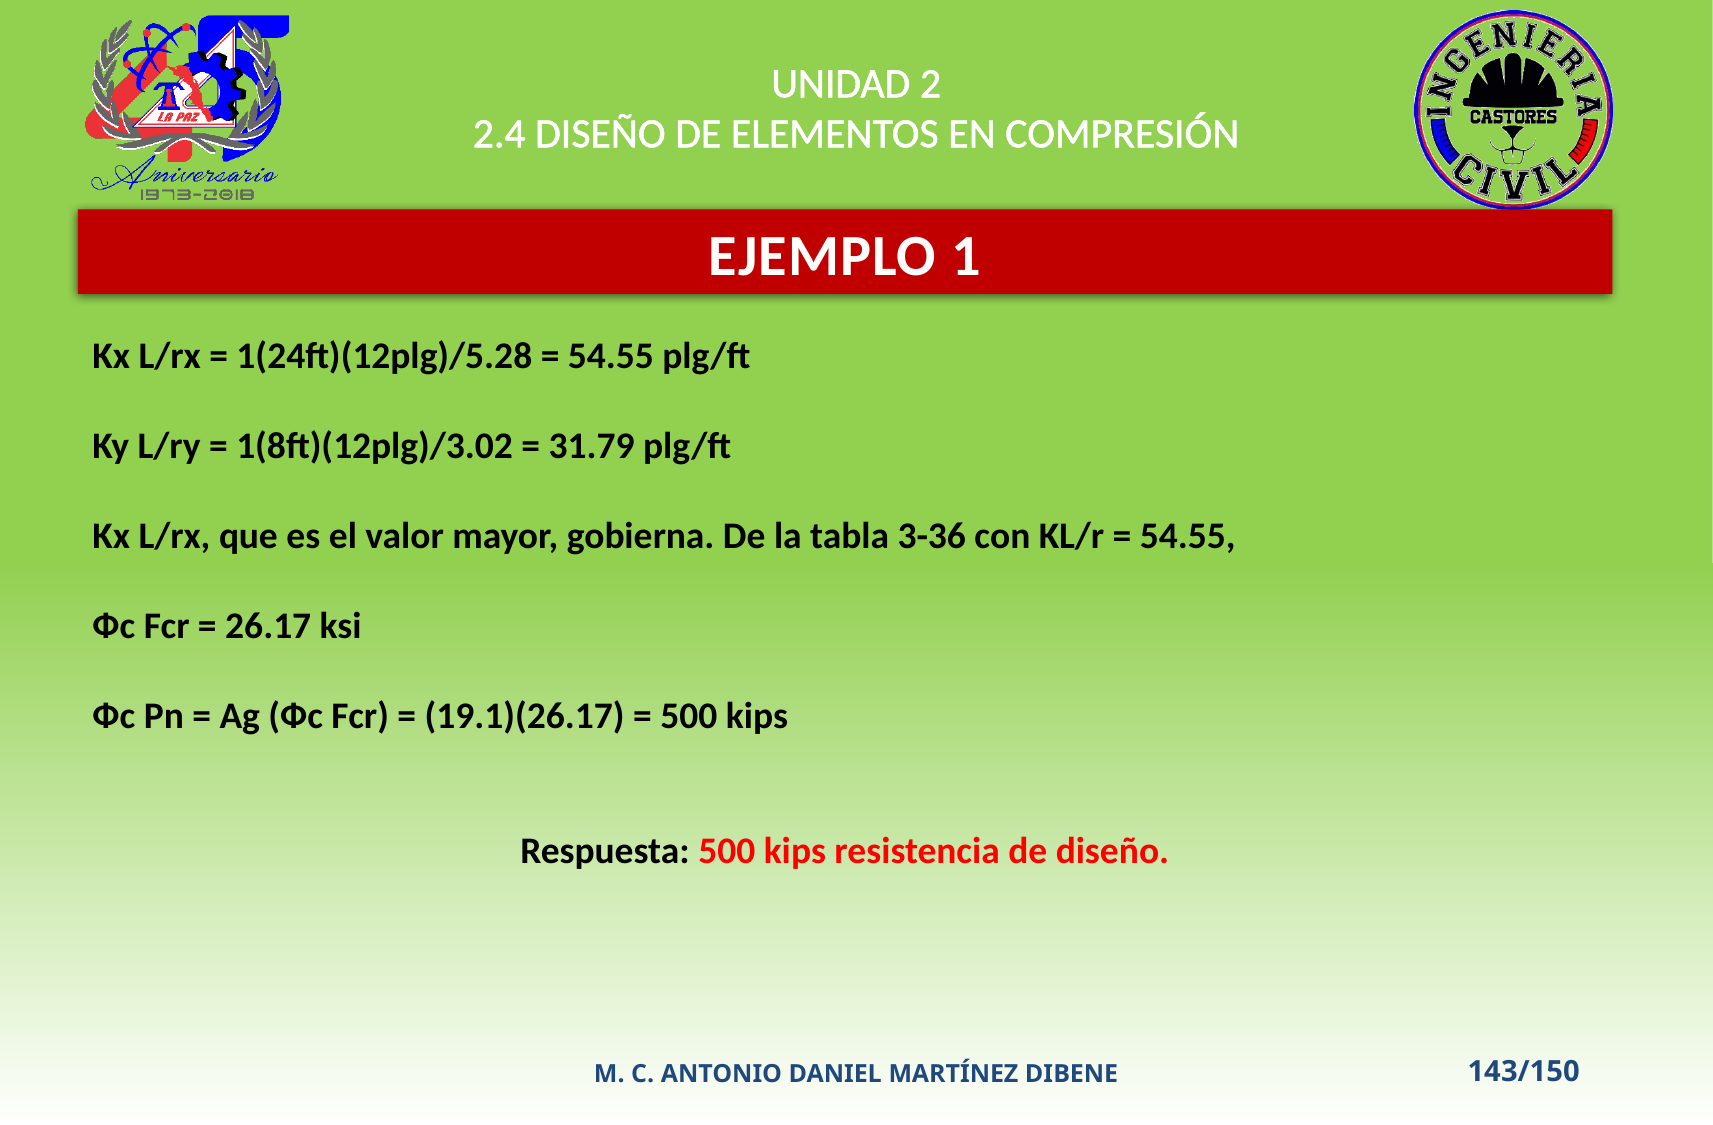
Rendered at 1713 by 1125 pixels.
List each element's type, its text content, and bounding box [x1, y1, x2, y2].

text_box UNIDAD 2 2.4 DISEÑO DE ELEMENTOS EN COMPRESIÓN [283, 48, 1430, 163]
text_box Kx L/rx = 1(24ft)(12plg)/5.28 = 54.55 plg/ft Ky L/ry = 1(8ft)(12plg)/3.02 = 31.79 plg/ft Kx L/rx, que es el valor mayor, gobierna. De la tabla 3-36 con KL/r = 54.55, Фc Fcr = 26.17 ksi Фc Pn = Ag (Фc Fcr) = (19.1)(26.17) = 500 kips Respuesta: 500 kips resistencia de diseño. [77, 323, 1613, 879]
text_box [0, 1048, 1713, 1106]
picture [77, 4, 298, 209]
picture [1414, 10, 1613, 209]
slide_number 143/150 [1209, 1042, 1595, 1103]
footer M. C. ANTONIO DANIEL MARTÍNEZ DIBENE [567, 1042, 1146, 1103]
text_box EJEMPLO 1 [77, 209, 1613, 294]
